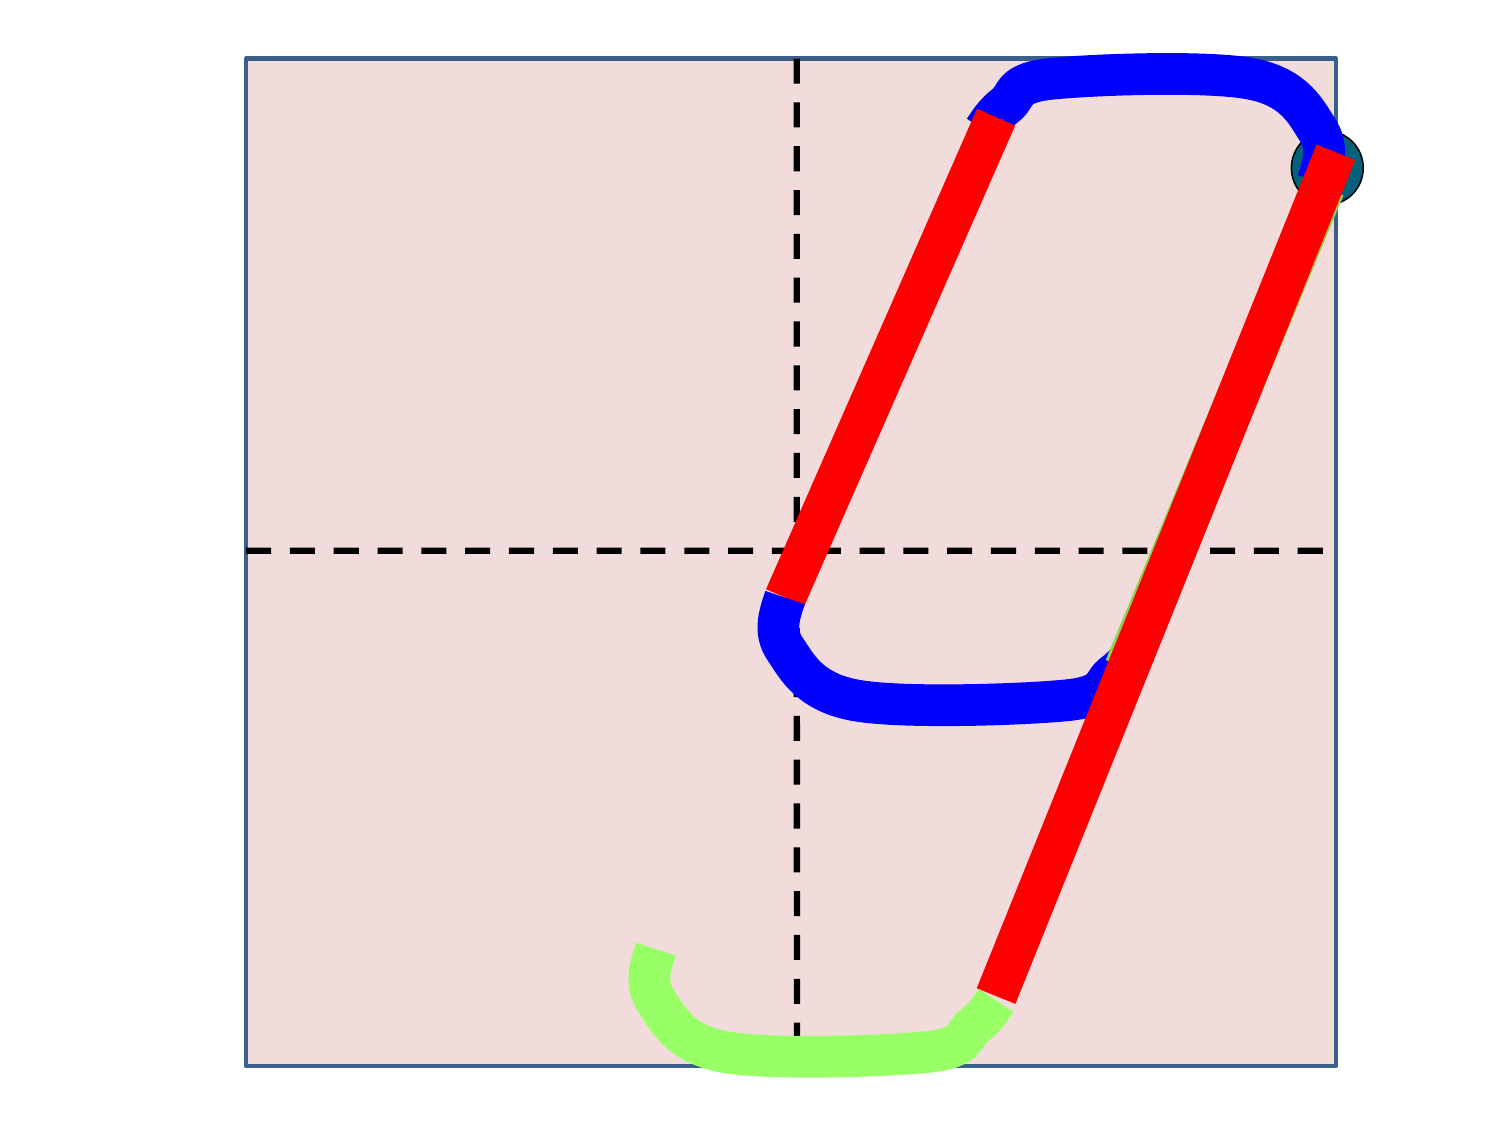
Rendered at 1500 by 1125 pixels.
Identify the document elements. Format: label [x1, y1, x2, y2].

text_box [984, 73, 1316, 177]
text_box [649, 949, 997, 1057]
text_box [778, 597, 1137, 706]
picture [1288, 128, 1365, 206]
text_box [244, 56, 1338, 1068]
